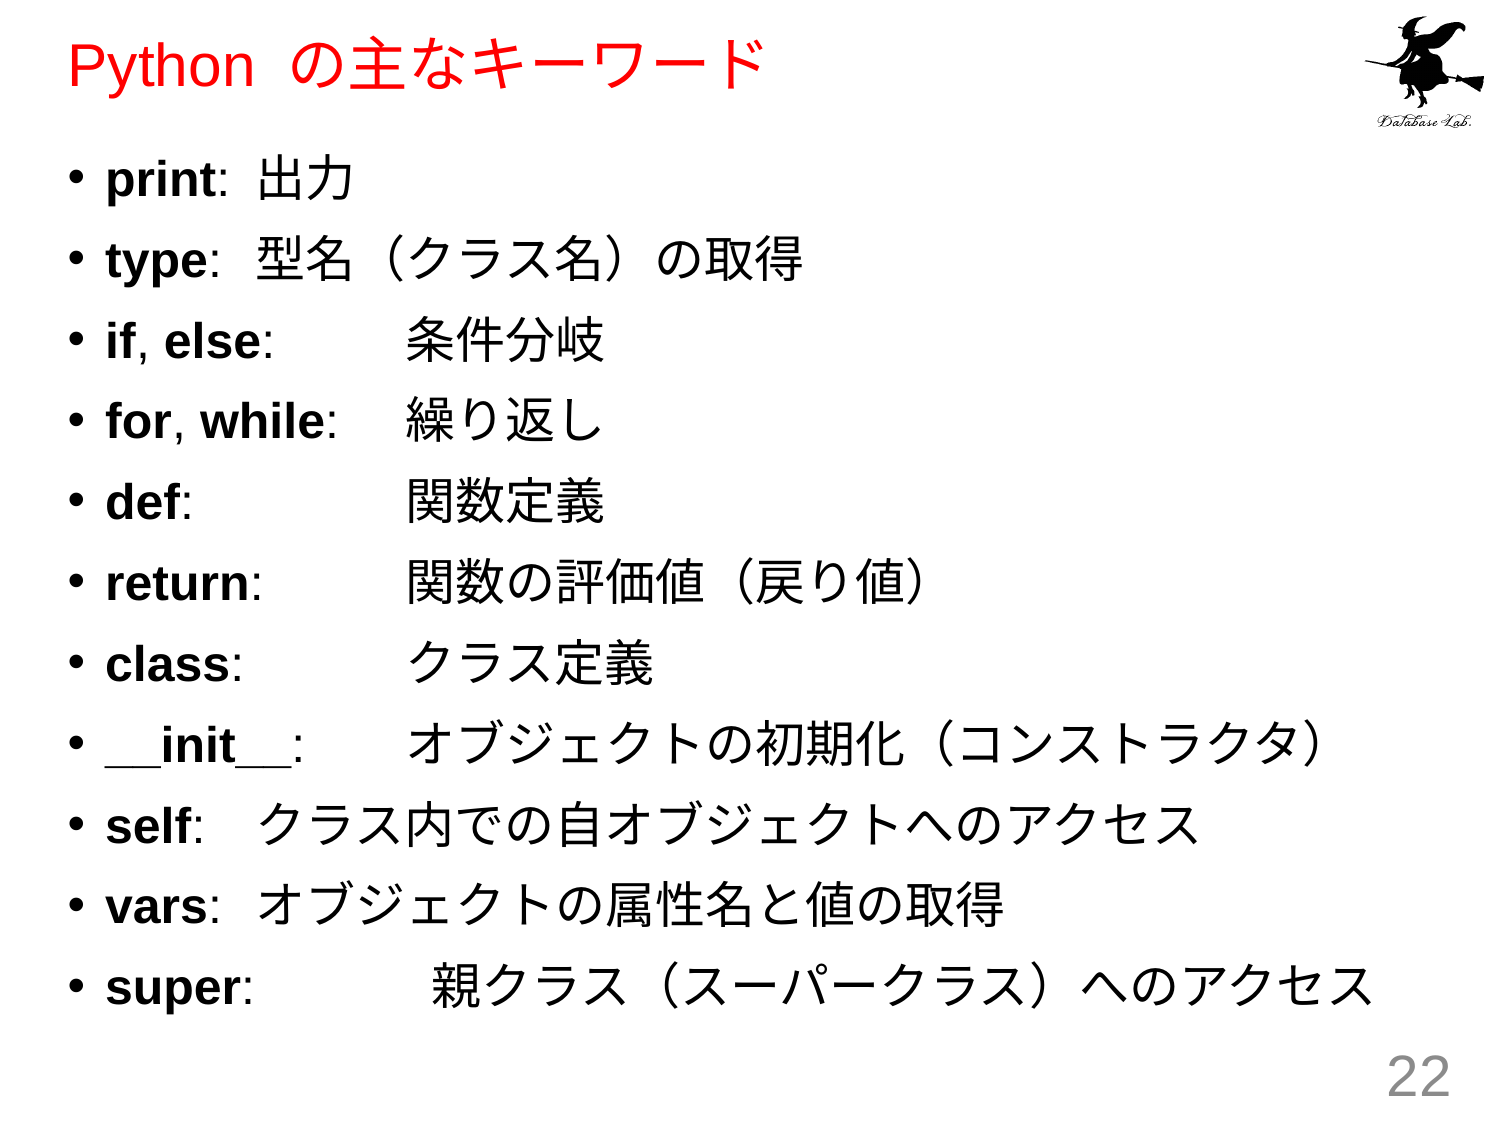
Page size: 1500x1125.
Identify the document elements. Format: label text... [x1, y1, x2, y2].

picture [1362, 14, 1486, 130]
title Python の主なキーワード [52, 28, 1441, 106]
list print: 出力 type: 型名（クラス名）の取得 if, else: 条件分岐 for, while: 繰り返し def: 関数定義 return: 関数の評価値（戻り値） class: クラス定義 __init__: オブジェクトの初期化（コンストラクタ） self: クラス内での自オブジェクトへのアクセス vars: オブジェクトの属性名と値の取得 super: 親クラス（スーパークラス）へのアクセス [52, 138, 1441, 1014]
slide_number 22 [1129, 1042, 1467, 1103]
